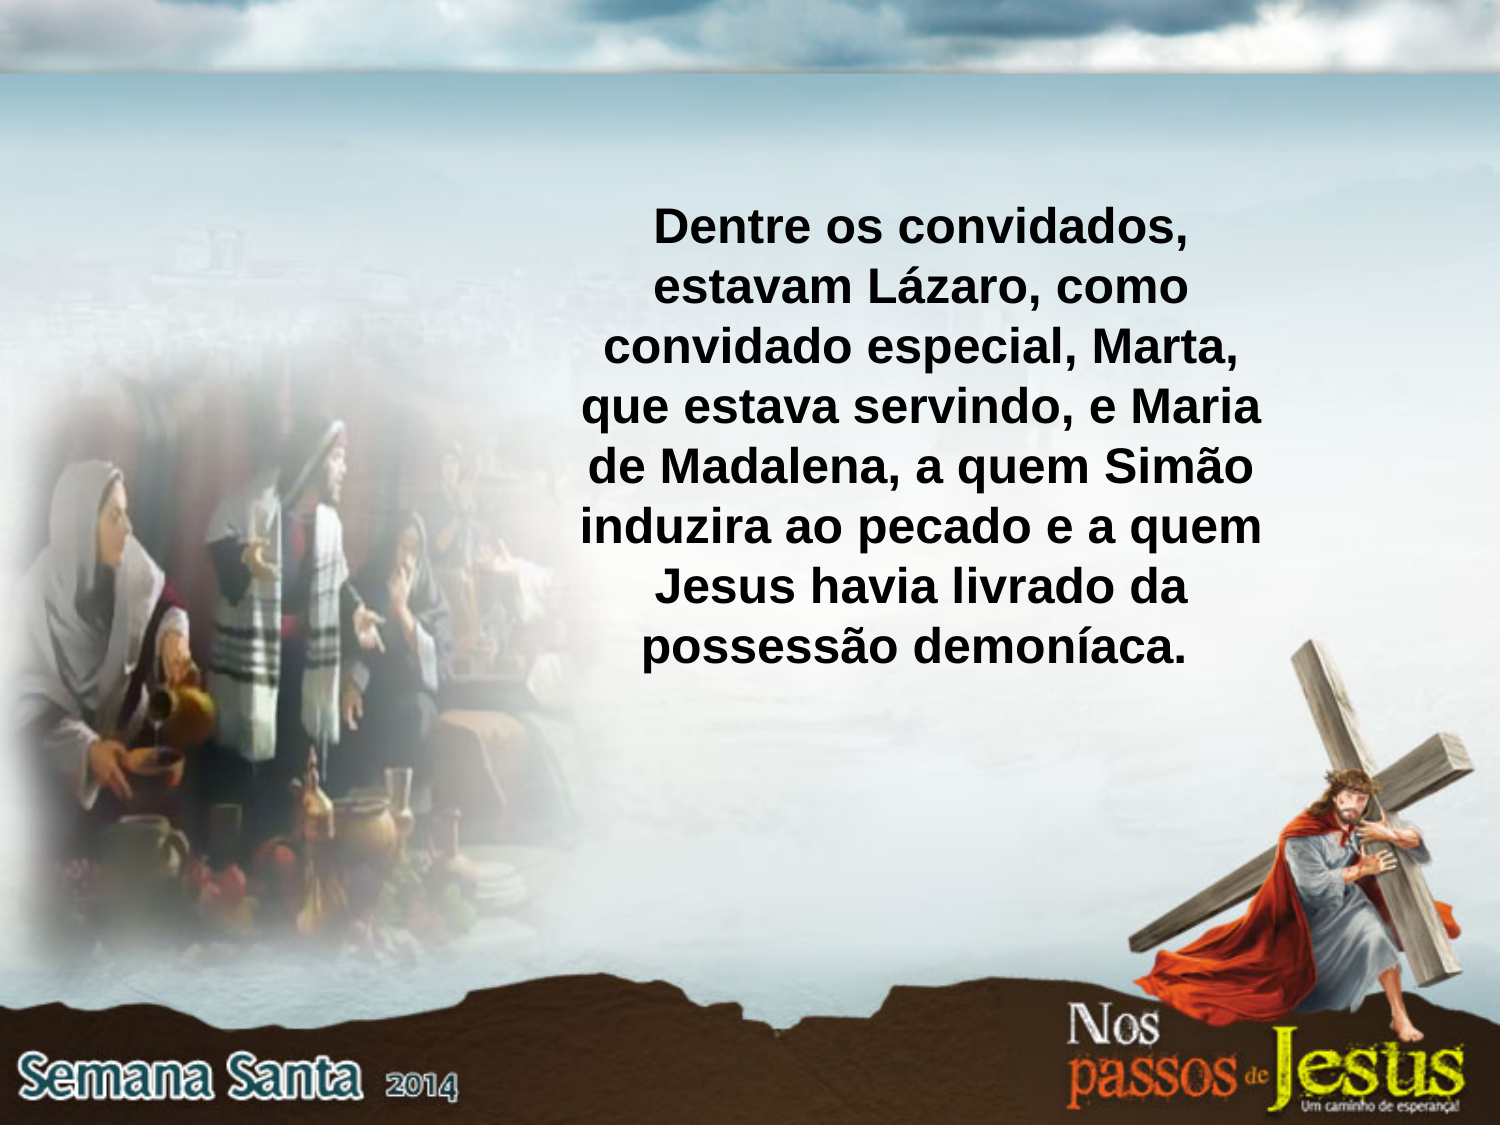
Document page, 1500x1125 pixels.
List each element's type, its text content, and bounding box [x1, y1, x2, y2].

picture [0, 0, 1500, 1125]
text_box Dentre os convidados, estavam Lázaro, como convidado especial, Marta, que estava servindo, e Maria de Madalena, a quem Simão induzira ao pecado e a quem Jesus havia livrado da possessão demoníaca. [549, 185, 1294, 681]
